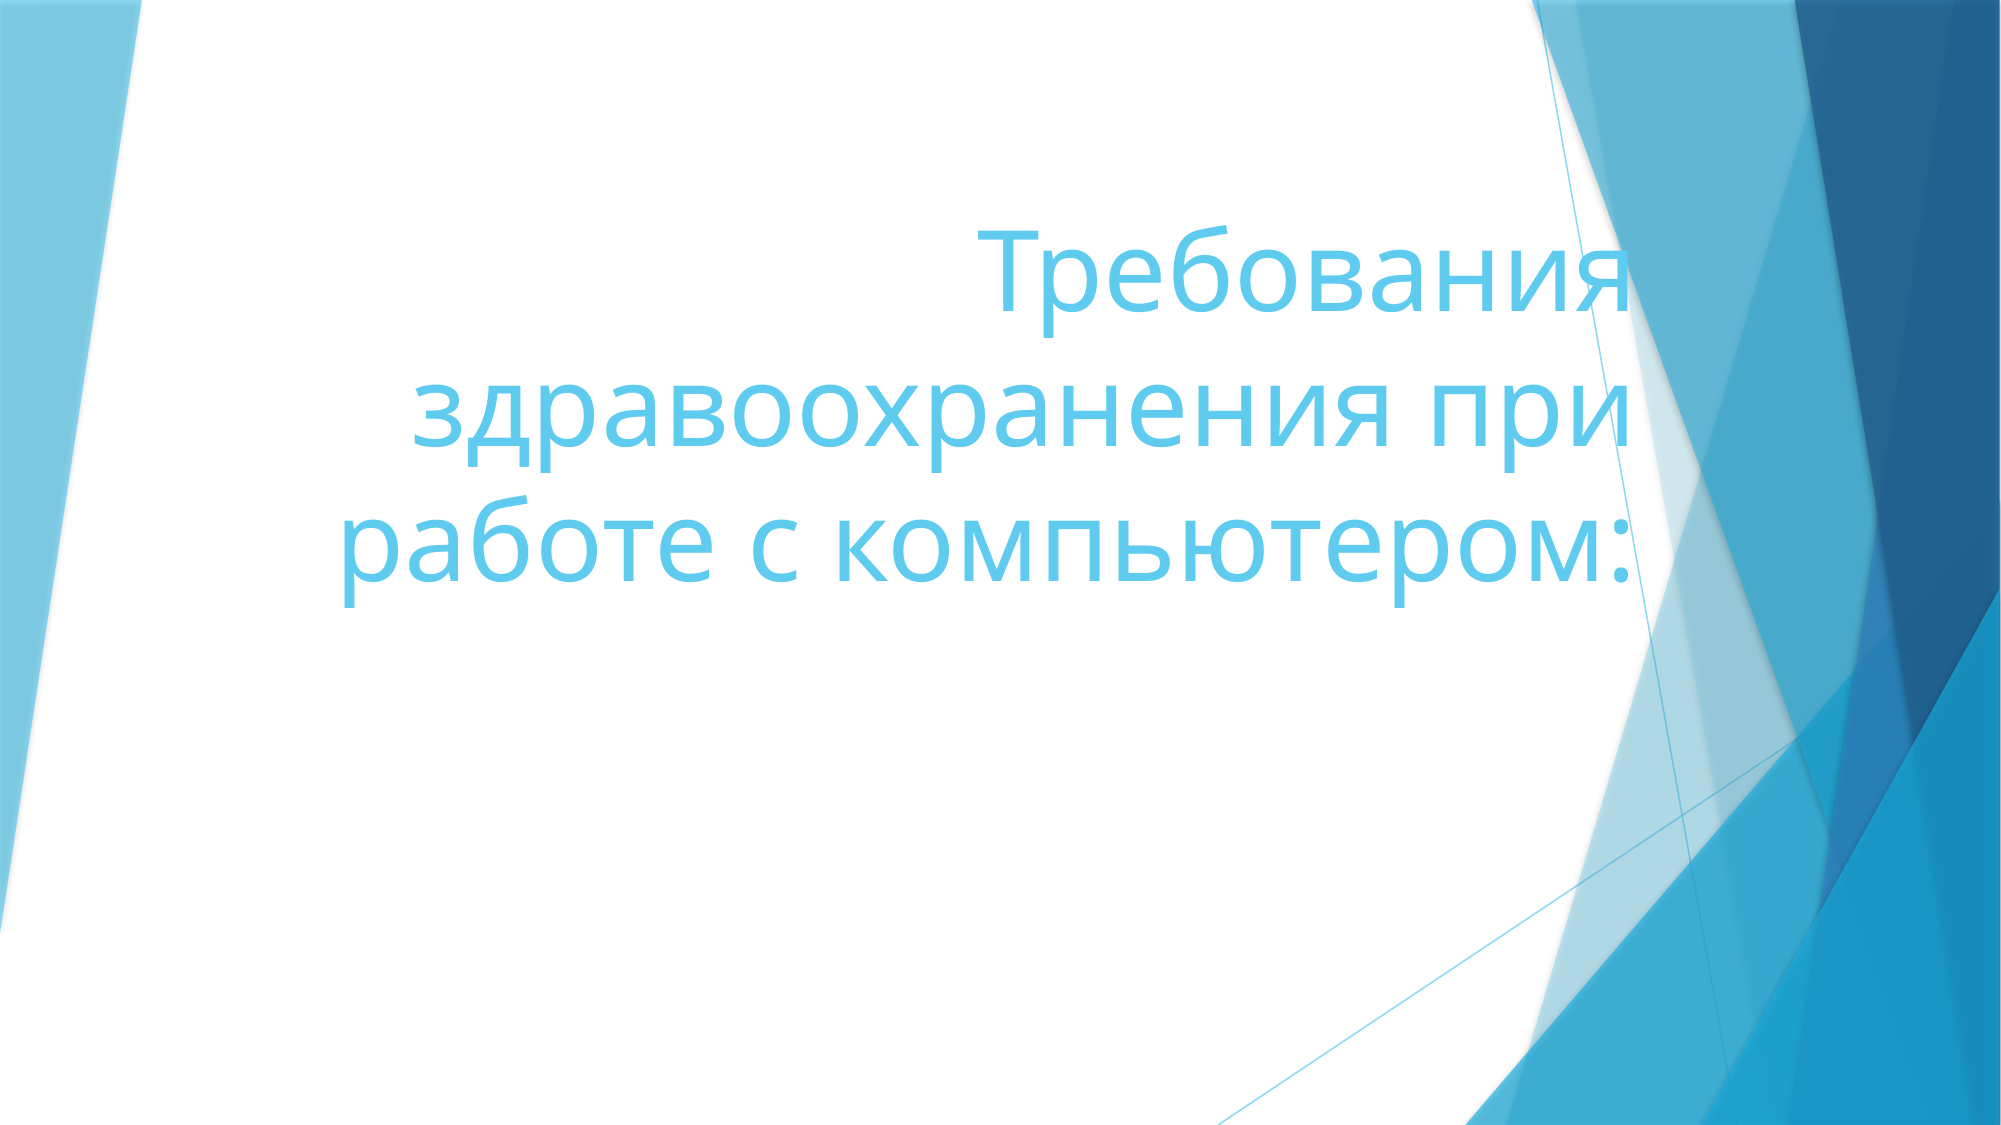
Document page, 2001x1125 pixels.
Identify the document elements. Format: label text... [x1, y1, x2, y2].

title Требования здравоохранения при работе с компьютером: [0, 156, 1653, 612]
